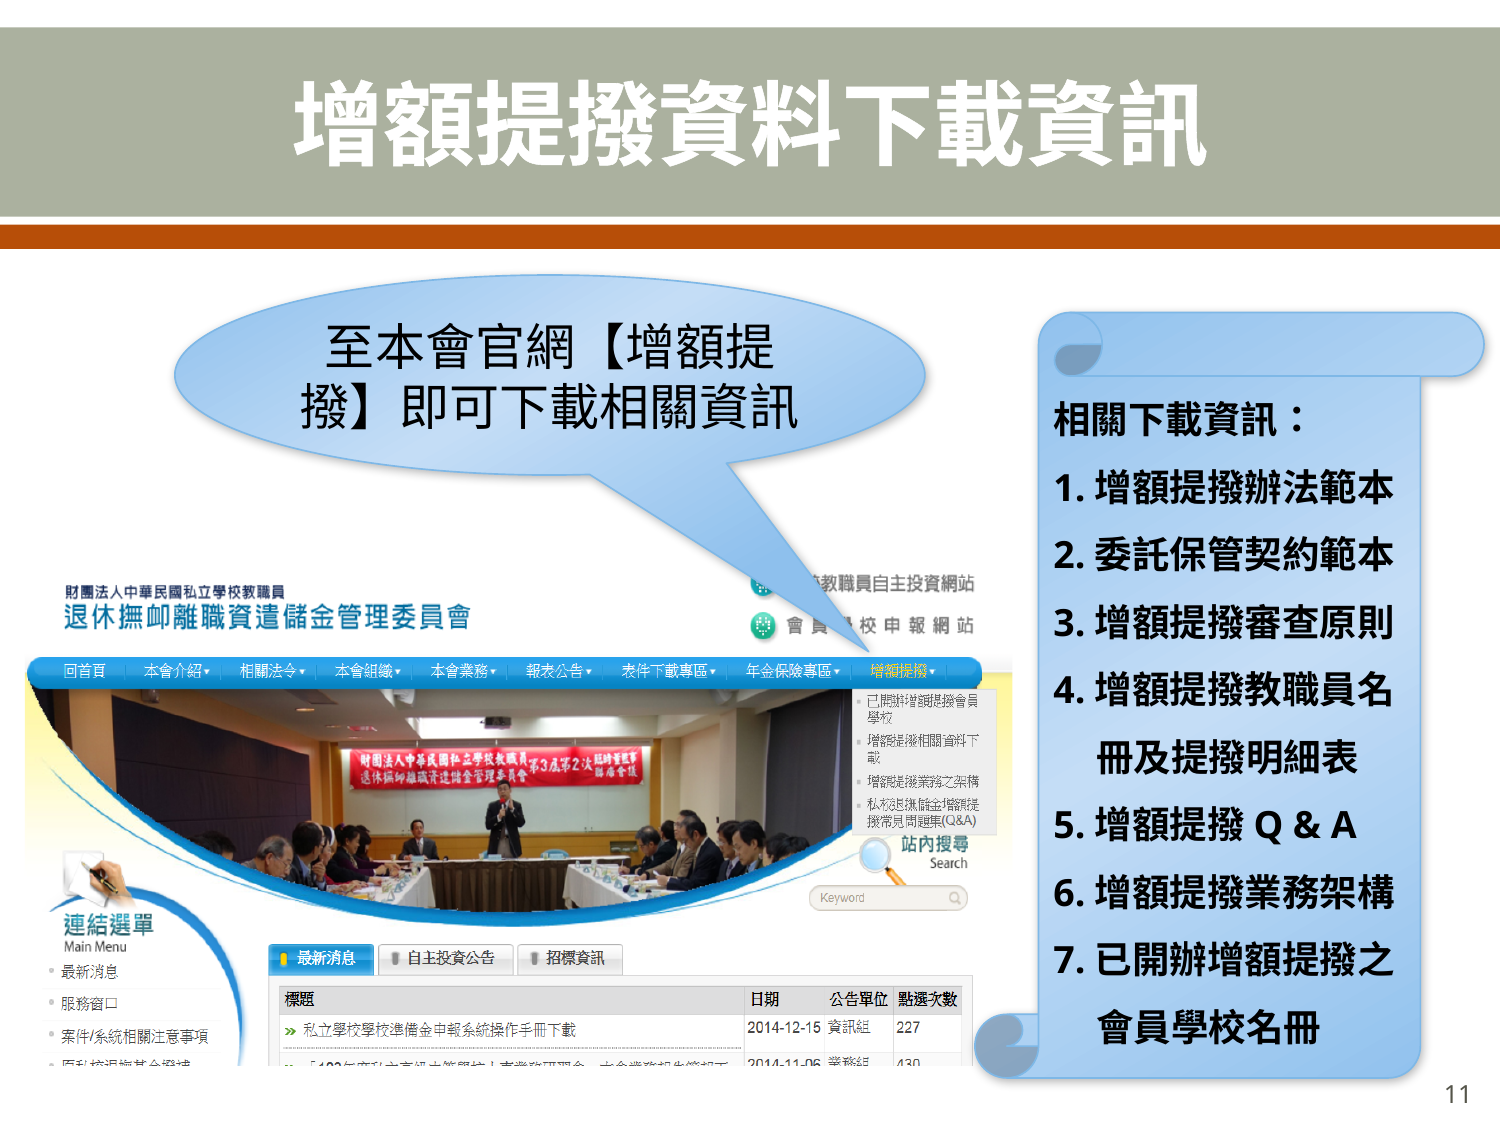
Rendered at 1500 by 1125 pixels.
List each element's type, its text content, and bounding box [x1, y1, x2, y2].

title 增額提撥資料下載資訊 [75, 29, 1425, 213]
text_box 至本會官網【增額提撥】即可下載相關資訊 [174, 274, 926, 556]
text_box 相關下載資訊： 1.增額提撥辦法範本 2.委託保管契約範本 3.增額提撥審查原則 4.增額提撥教職員名 冊及提撥明細表 5.增額提撥Q & A 6.增額提撥業務架構 7.已開辦增額提撥之 會員學校名冊 [996, 311, 1485, 1079]
slide_number 11 [1137, 1065, 1488, 1125]
picture [24, 560, 1013, 1066]
